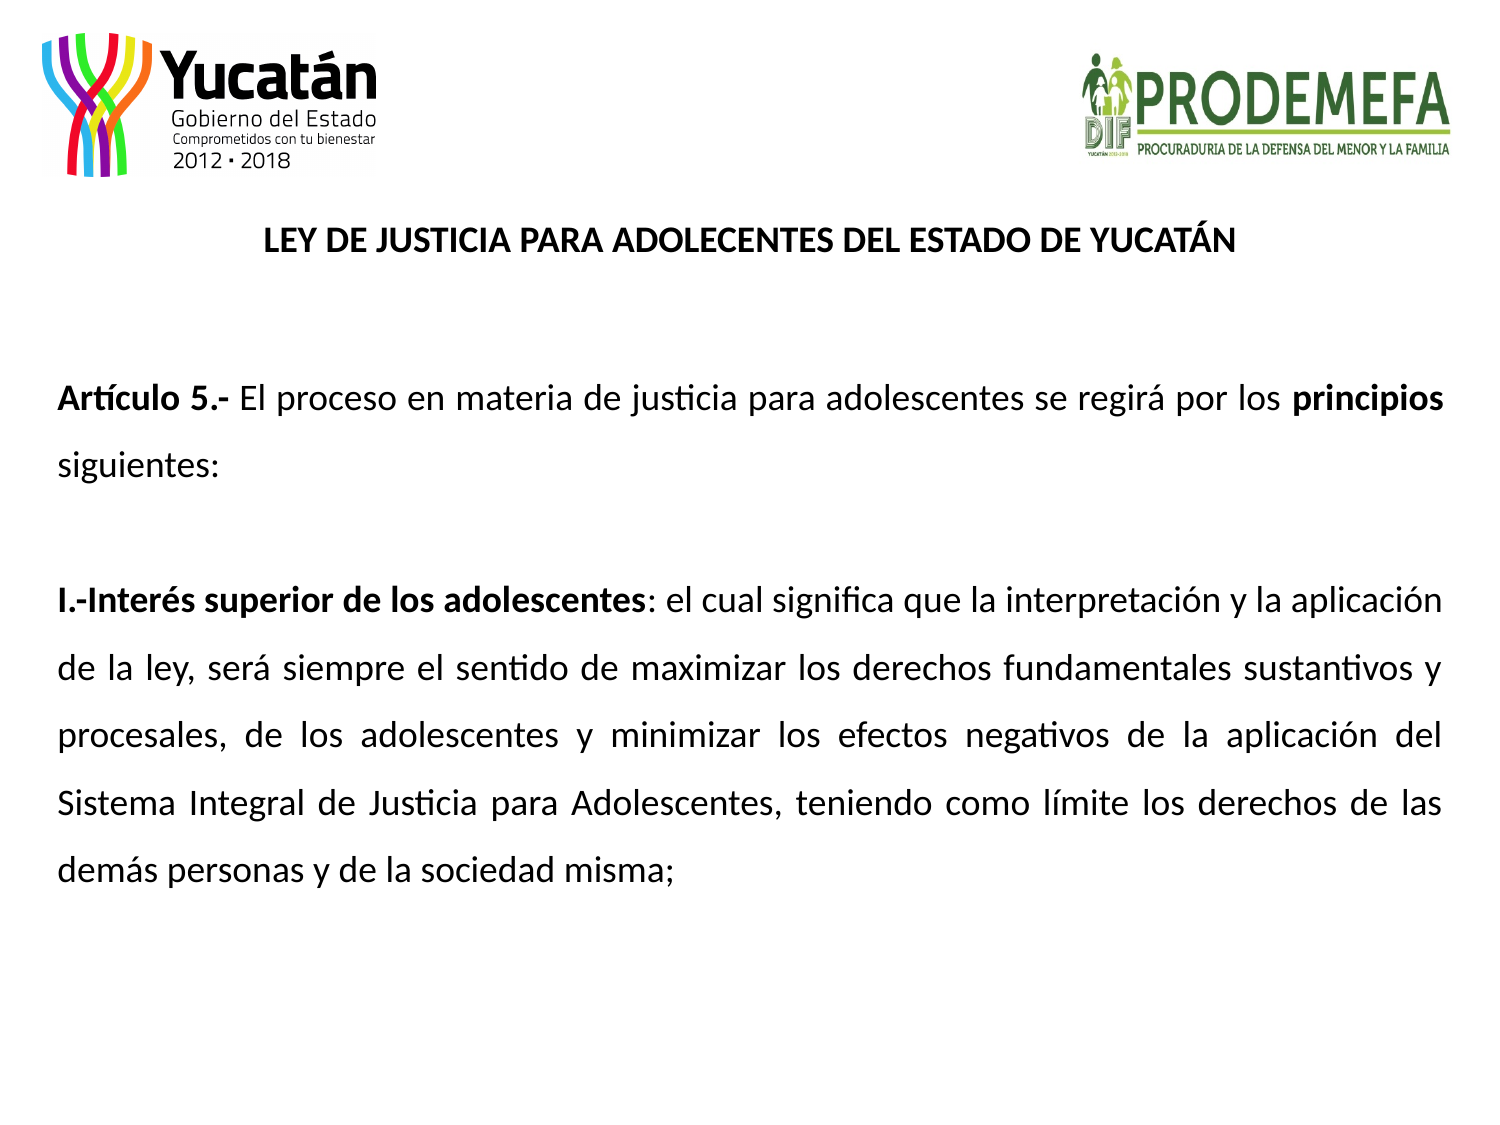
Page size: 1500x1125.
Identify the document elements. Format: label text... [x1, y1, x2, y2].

text_box LEY DE JUSTICIA PARA ADOLECENTES DEL ESTADO DE YUCATÁN Artículo 5.- El proceso en materia de justicia para adolescentes se regirá por los principios siguientes: I.-Interés superior de los adolescentes: el cual significa que la interpretación y la aplicación de la ley, será siempre el sentido de maximizar los derechos fundamentales sustantivos y procesales, de los adolescentes y minimizar los efectos negativos de la aplicación del Sistema Integral de Justicia para Adolescentes, teniendo como límite los derechos de las demás personas y de la sociedad misma; [42, 208, 1459, 943]
picture [42, 33, 376, 177]
picture [1068, 31, 1483, 175]
